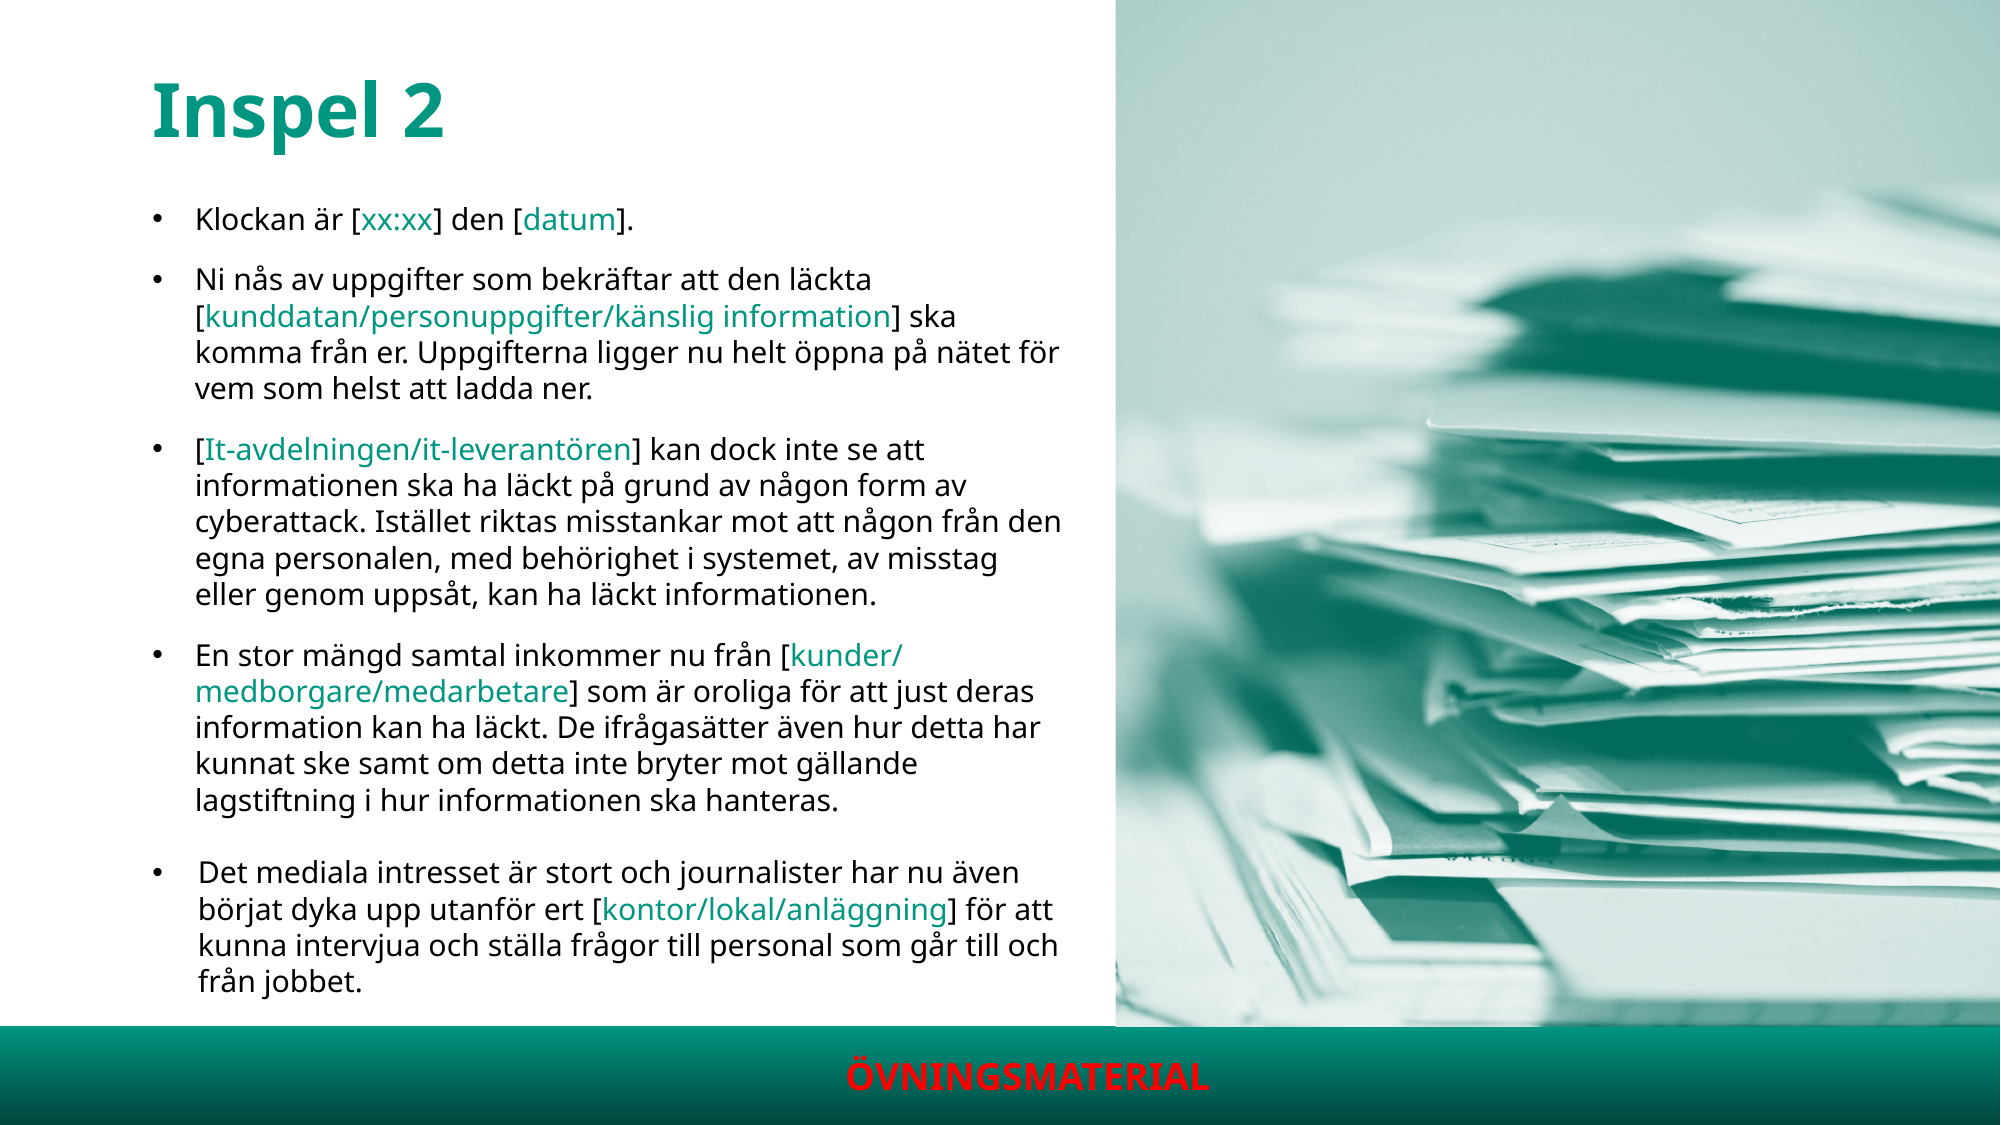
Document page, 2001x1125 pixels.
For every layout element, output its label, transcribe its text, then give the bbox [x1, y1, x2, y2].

list Klockan är [xx:xx] den [datum]. Ni nås av uppgifter som bekräftar att den läckta [kunddatan/personuppgifter/känslig information] ska komma från er. Uppgifterna ligger nu helt öppna på nätet för vem som helst att ladda ner. [It-avdelningen/it-leverantören] kan dock inte se att informationen ska ha läckt på grund av någon form av cyberattack. Istället riktas misstankar mot att någon från den egna personalen, med behörighet i systemet, av misstag eller genom uppsåt, kan ha läckt informationen. En stor mängd samtal inkommer nu från [kunder/ medborgare/medarbetare] som är oroliga för att just deras information kan ha läckt. De ifrågasätter även hur detta har kunnat ske samt om detta inte bryter mot gällande lagstiftning i hur informationen ska hanteras. Det mediala intresset är stort och journalister har nu även börjat dyka upp utanför ert [kontor/lokal/anläggning] för att kunna intervjua och ställa frågor till personal som går till och från jobbet. [137, 193, 1078, 1008]
text_box ÖVNINGSMATERIAL [830, 1045, 1282, 1106]
title Inspel 2 [137, 21, 1115, 193]
picture [1115, 0, 2000, 1027]
